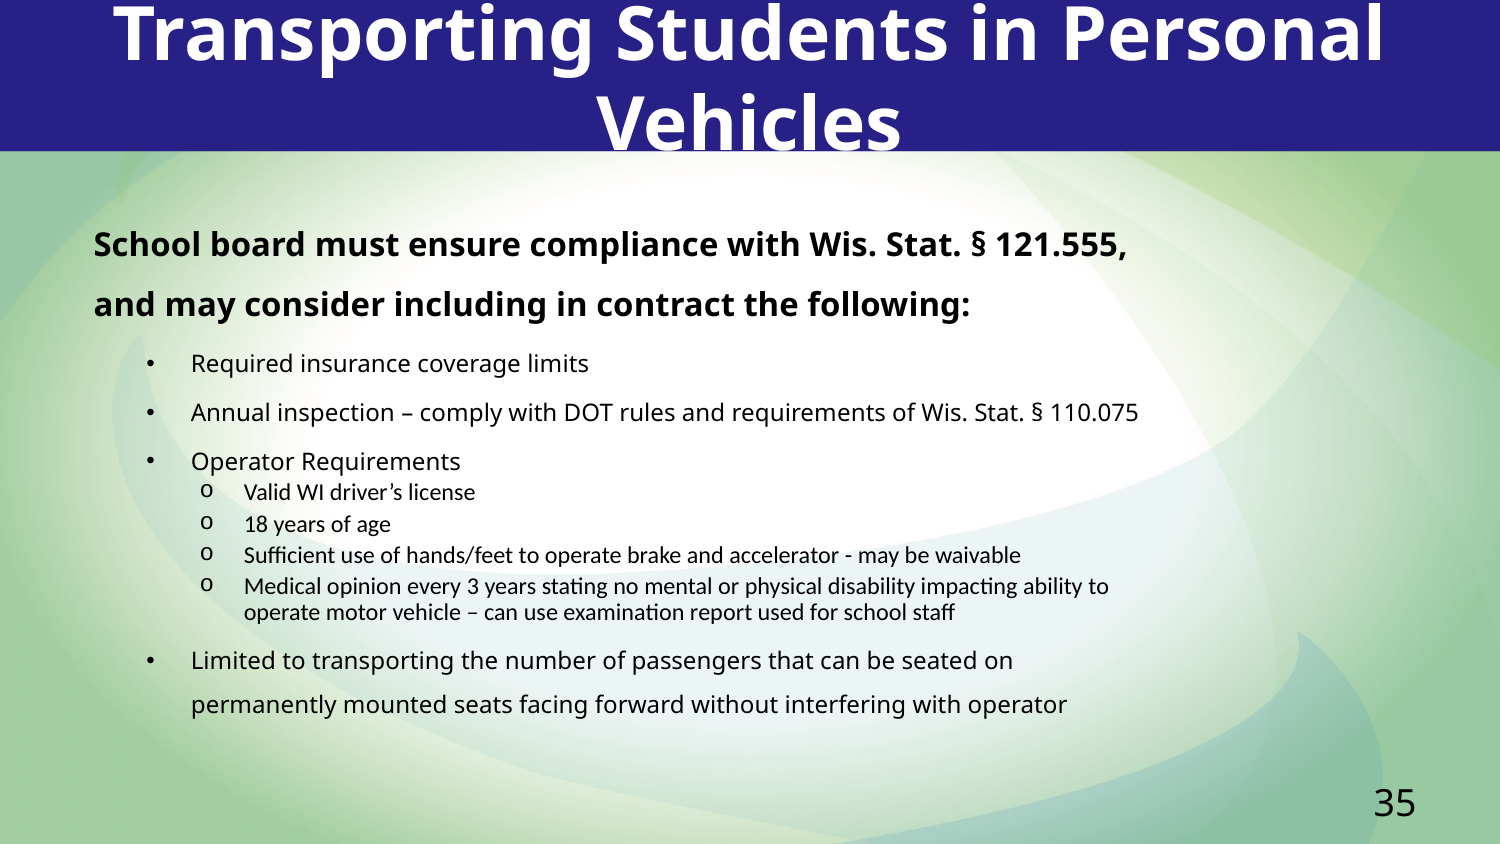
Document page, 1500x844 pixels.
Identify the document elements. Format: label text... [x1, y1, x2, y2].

list School board must ensure compliance with Wis. Stat. § 121.555, and may consider including in contract the following: Required insurance coverage limits Annual inspection – comply with DOT rules and requirements of Wis. Stat. § 110.075 Operator Requirements Valid WI driver’s license 18 years of age Sufficient use of hands/feet to operate brake and accelerator - may be waivable Medical opinion every 3 years stating no mental or physical disability impacting ability to operate motor vehicle – can use examination report used for school staff Limited to transporting the number of passengers that can be seated on permanently mounted seats facing forward without interfering with operator [78, 196, 1165, 775]
list Transporting Students in Personal Vehicles [0, 0, 1500, 152]
